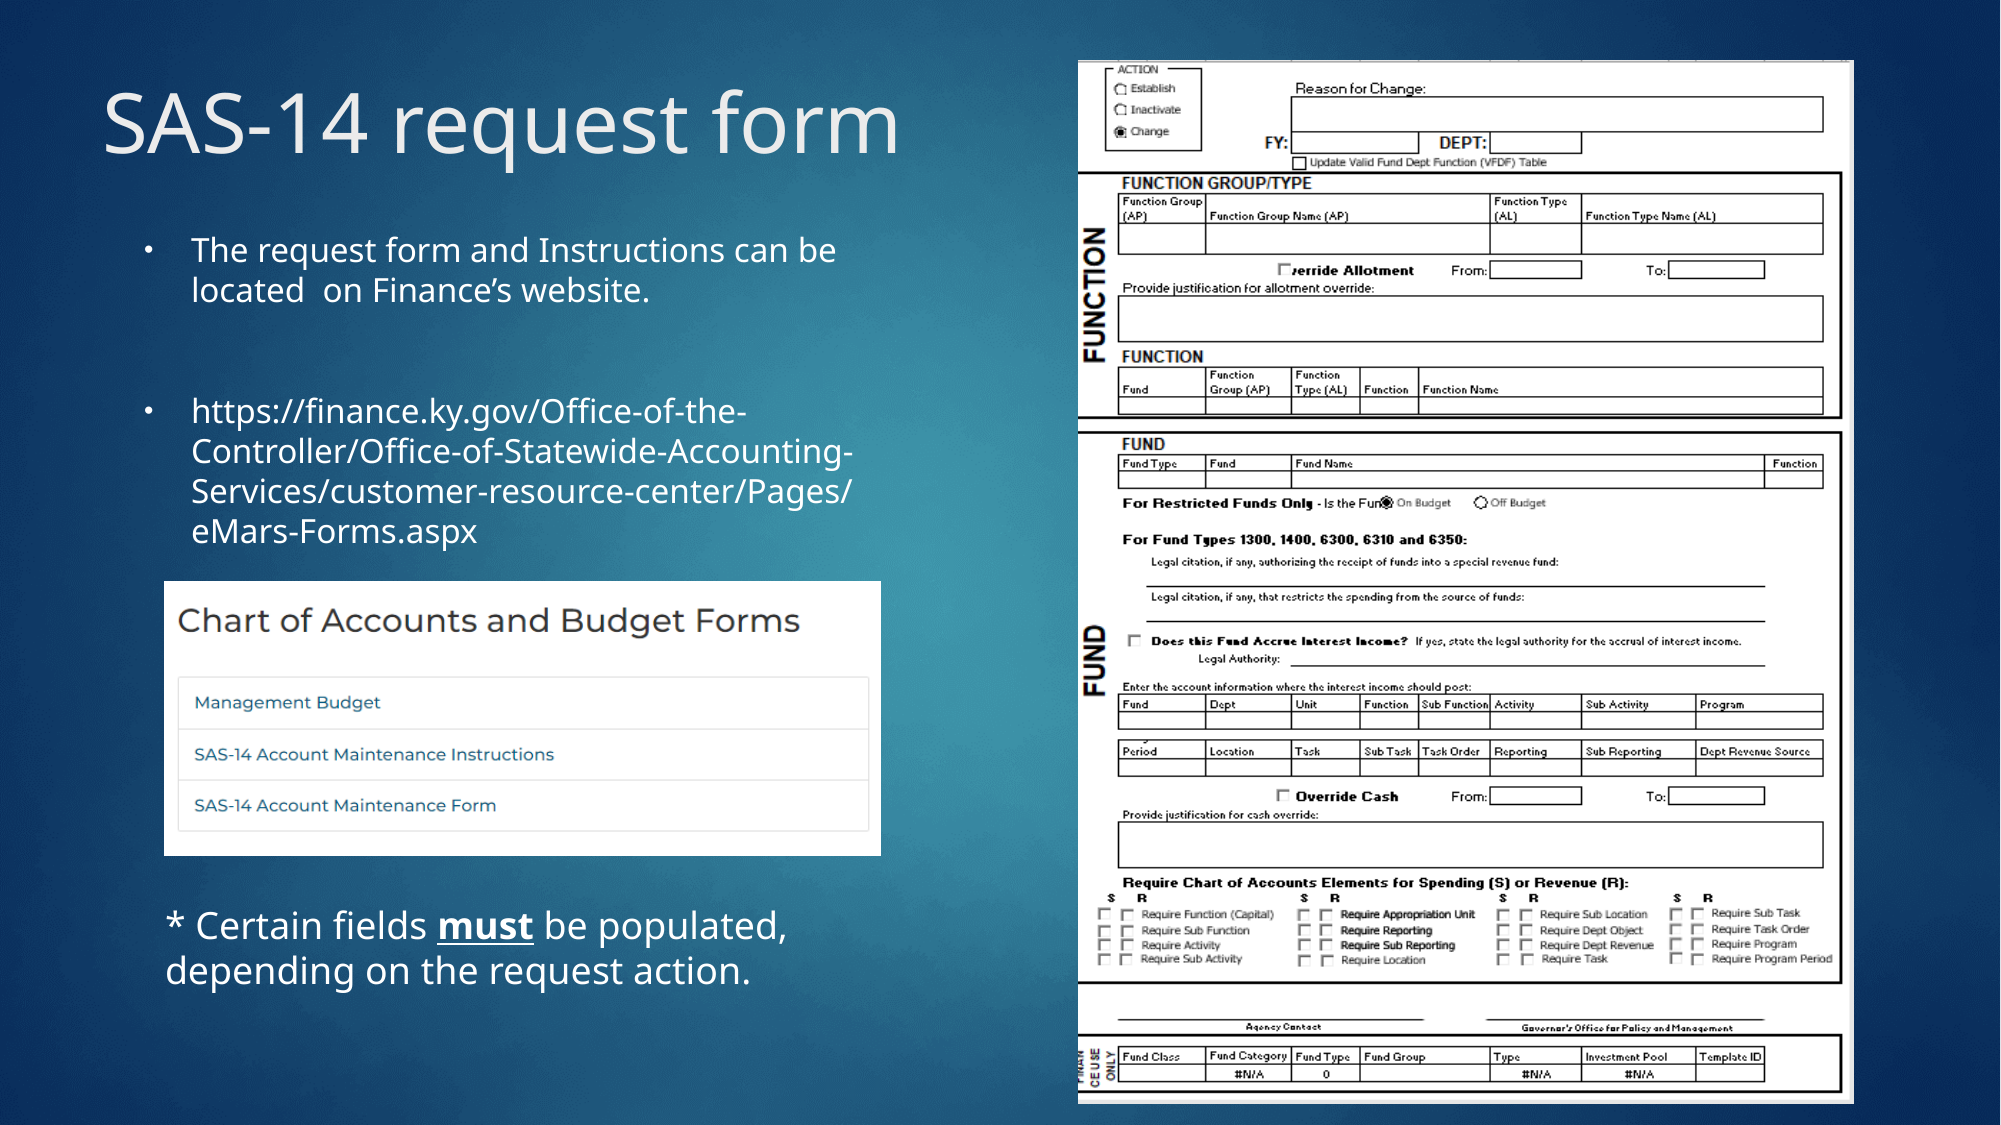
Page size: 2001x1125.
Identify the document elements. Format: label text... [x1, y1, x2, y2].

text_box * Certain fields must be populated, depending on the request action. [150, 894, 895, 1000]
title SAS-14 request form [87, 70, 981, 178]
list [1078, 60, 1854, 1104]
picture [164, 581, 881, 857]
list The request form and Instructions can be located on Finance’s website. https://finance.ky.gov/Office-of-the-Controller/Office-of-Statewide-Accounting-Services/customer-resource-center/Pages/eMars-Forms.aspx [129, 221, 938, 943]
